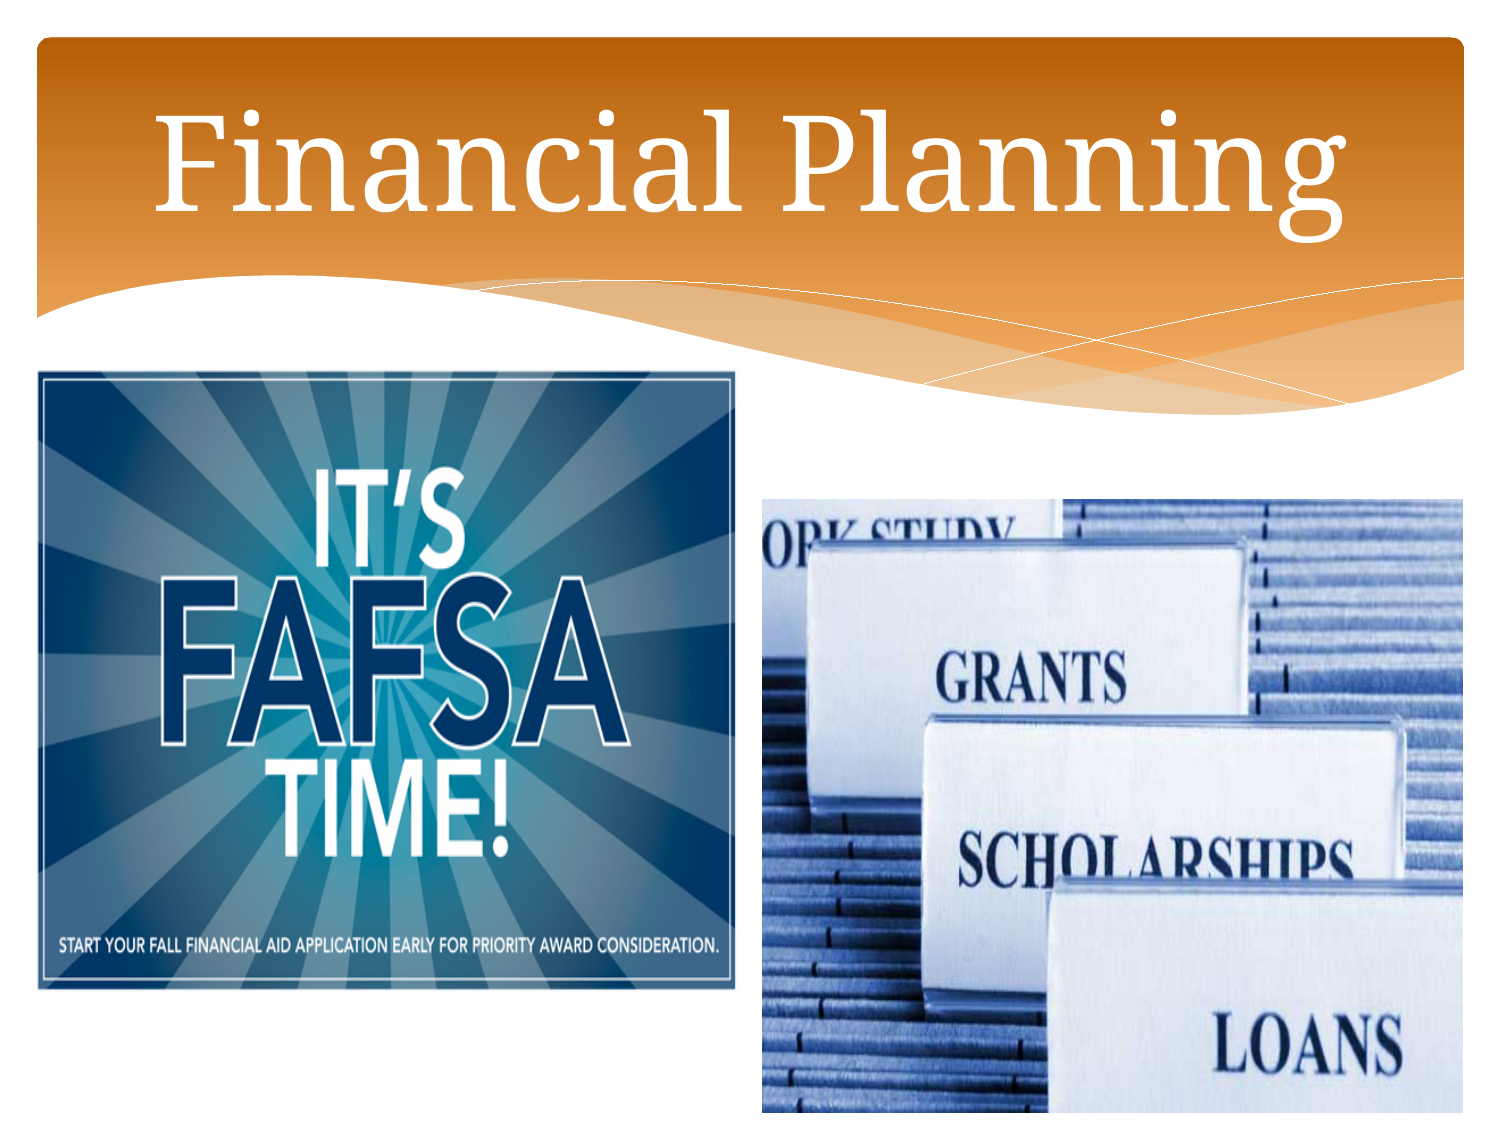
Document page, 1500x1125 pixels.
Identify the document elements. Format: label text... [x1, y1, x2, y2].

title Financial Planning [75, 55, 1425, 261]
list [762, 499, 1464, 1113]
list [24, 349, 751, 1013]
